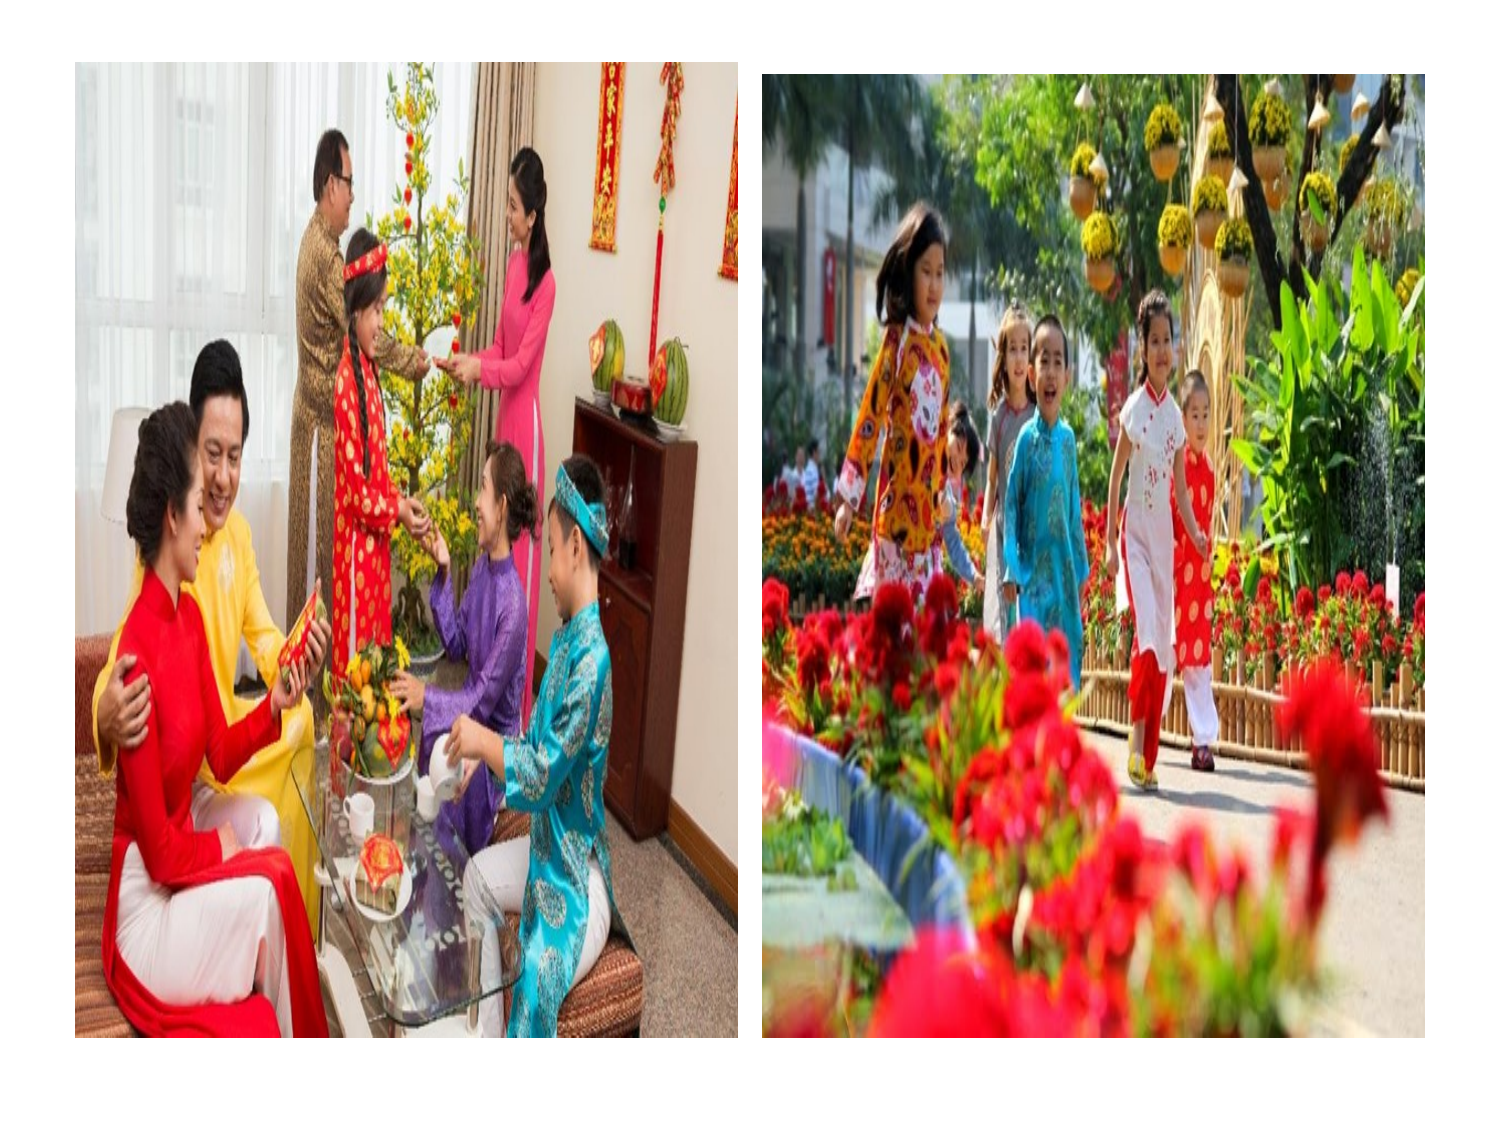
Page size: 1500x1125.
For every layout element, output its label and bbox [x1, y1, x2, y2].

list [762, 74, 1426, 1038]
list [74, 62, 738, 1038]
